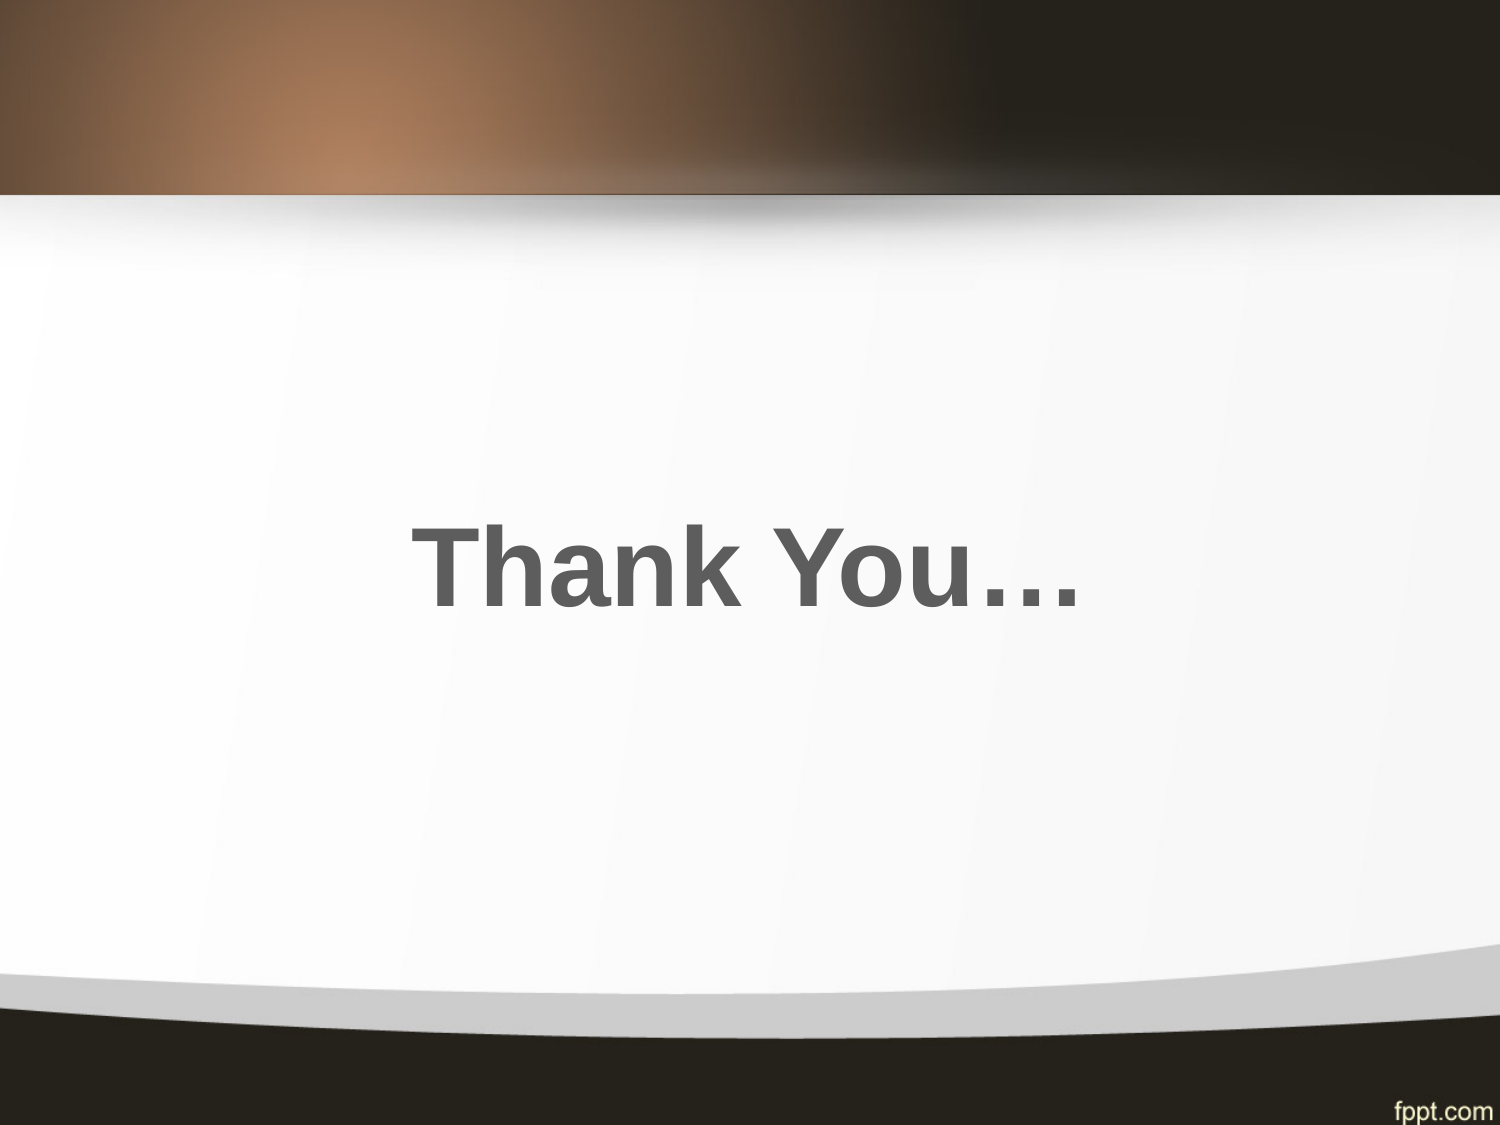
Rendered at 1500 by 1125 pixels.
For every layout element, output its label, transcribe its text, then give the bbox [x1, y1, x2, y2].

picture [0, 0, 1500, 1125]
text_box Thank You… [396, 486, 1104, 637]
